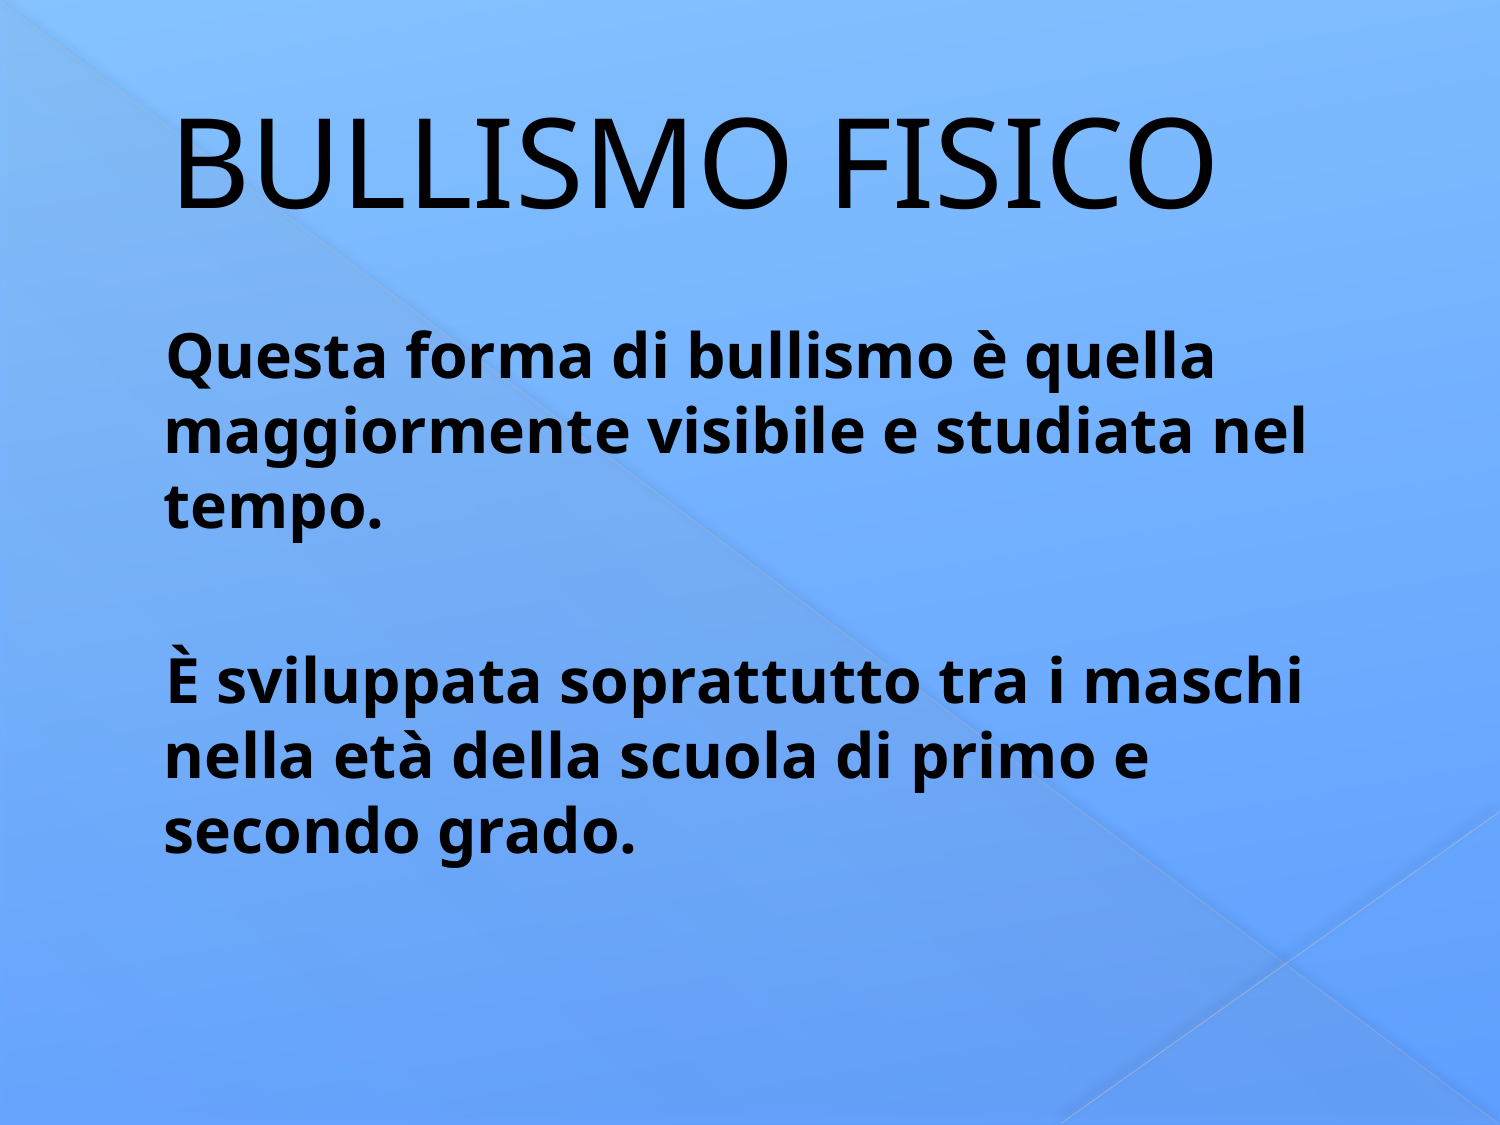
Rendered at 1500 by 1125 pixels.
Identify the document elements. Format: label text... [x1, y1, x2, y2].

title BULLISMO FISICO [75, 43, 1425, 274]
list Questa forma di bullismo è quella maggiormente visibile e studiata nel tempo. È sviluppata soprattutto tra i maschi nella età della scuola di primo e secondo grado. [75, 308, 1425, 1059]
